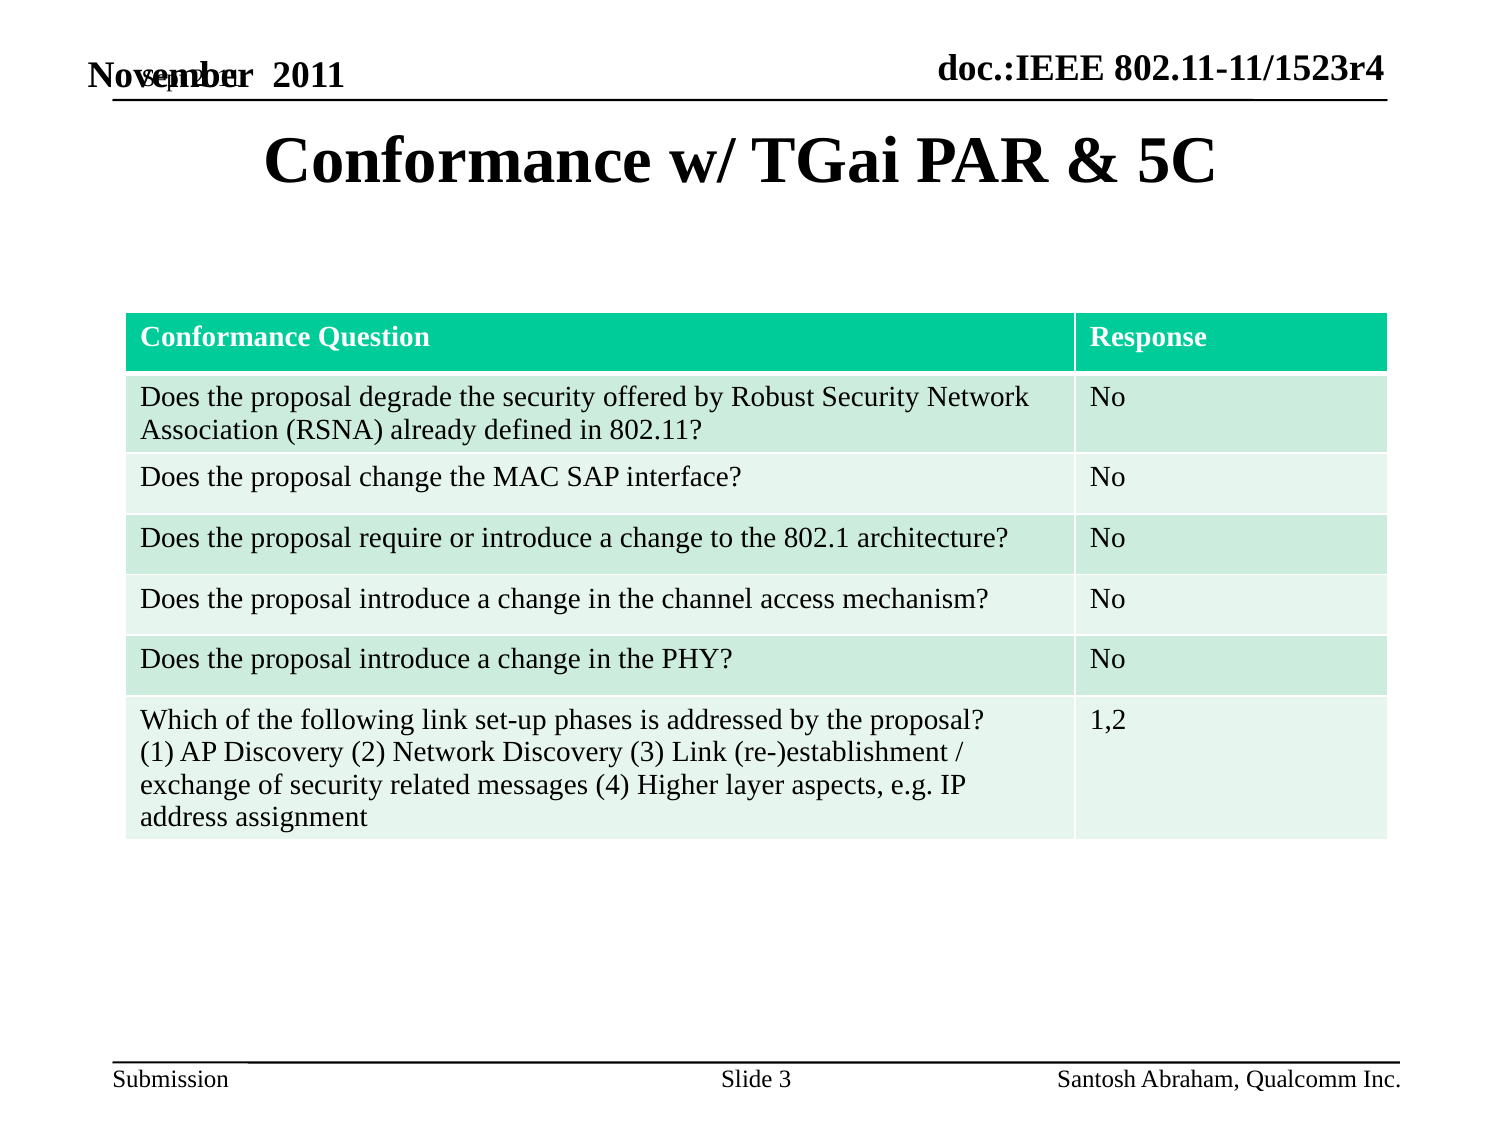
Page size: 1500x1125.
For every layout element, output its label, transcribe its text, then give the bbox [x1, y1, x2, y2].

footer Santosh Abraham, Qualcomm Inc. [1052, 1061, 1402, 1125]
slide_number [114, 54, 269, 100]
title Conformance w/ TGai PAR & 5C [112, 112, 1388, 201]
table_cell Does the proposal change the MAC SAP interface? [126, 454, 1074, 513]
table_cell No [1076, 515, 1387, 574]
table_cell No [1076, 454, 1387, 513]
table_cell No [1076, 636, 1387, 695]
table_cell No [1076, 575, 1387, 634]
table_cell No [1076, 376, 1387, 452]
table_cell Does the proposal require or introduce a change to the 802.1 architecture? [126, 515, 1074, 574]
table_cell Does the proposal degrade the security offered by Robust Security Network Association (RSNA) already defined in 802.11? [126, 376, 1074, 452]
table_header Conformance Question [126, 313, 1074, 371]
table_cell Does the proposal introduce a change in the PHY? [126, 636, 1074, 695]
table_cell 1,2 [1076, 697, 1387, 839]
slide_number Slide 3 [712, 1061, 800, 1093]
table_header Response [1076, 313, 1387, 371]
table_cell Which of the following link set-up phases is addressed by the proposal? (1) AP Discovery (2) Network Discovery (3) Link (re-)establishment / exchange of security related messages (4) Higher layer aspects, e.g. IP address assignment [126, 697, 1074, 839]
table_cell Does the proposal introduce a change in the channel access mechanism? [126, 575, 1074, 634]
